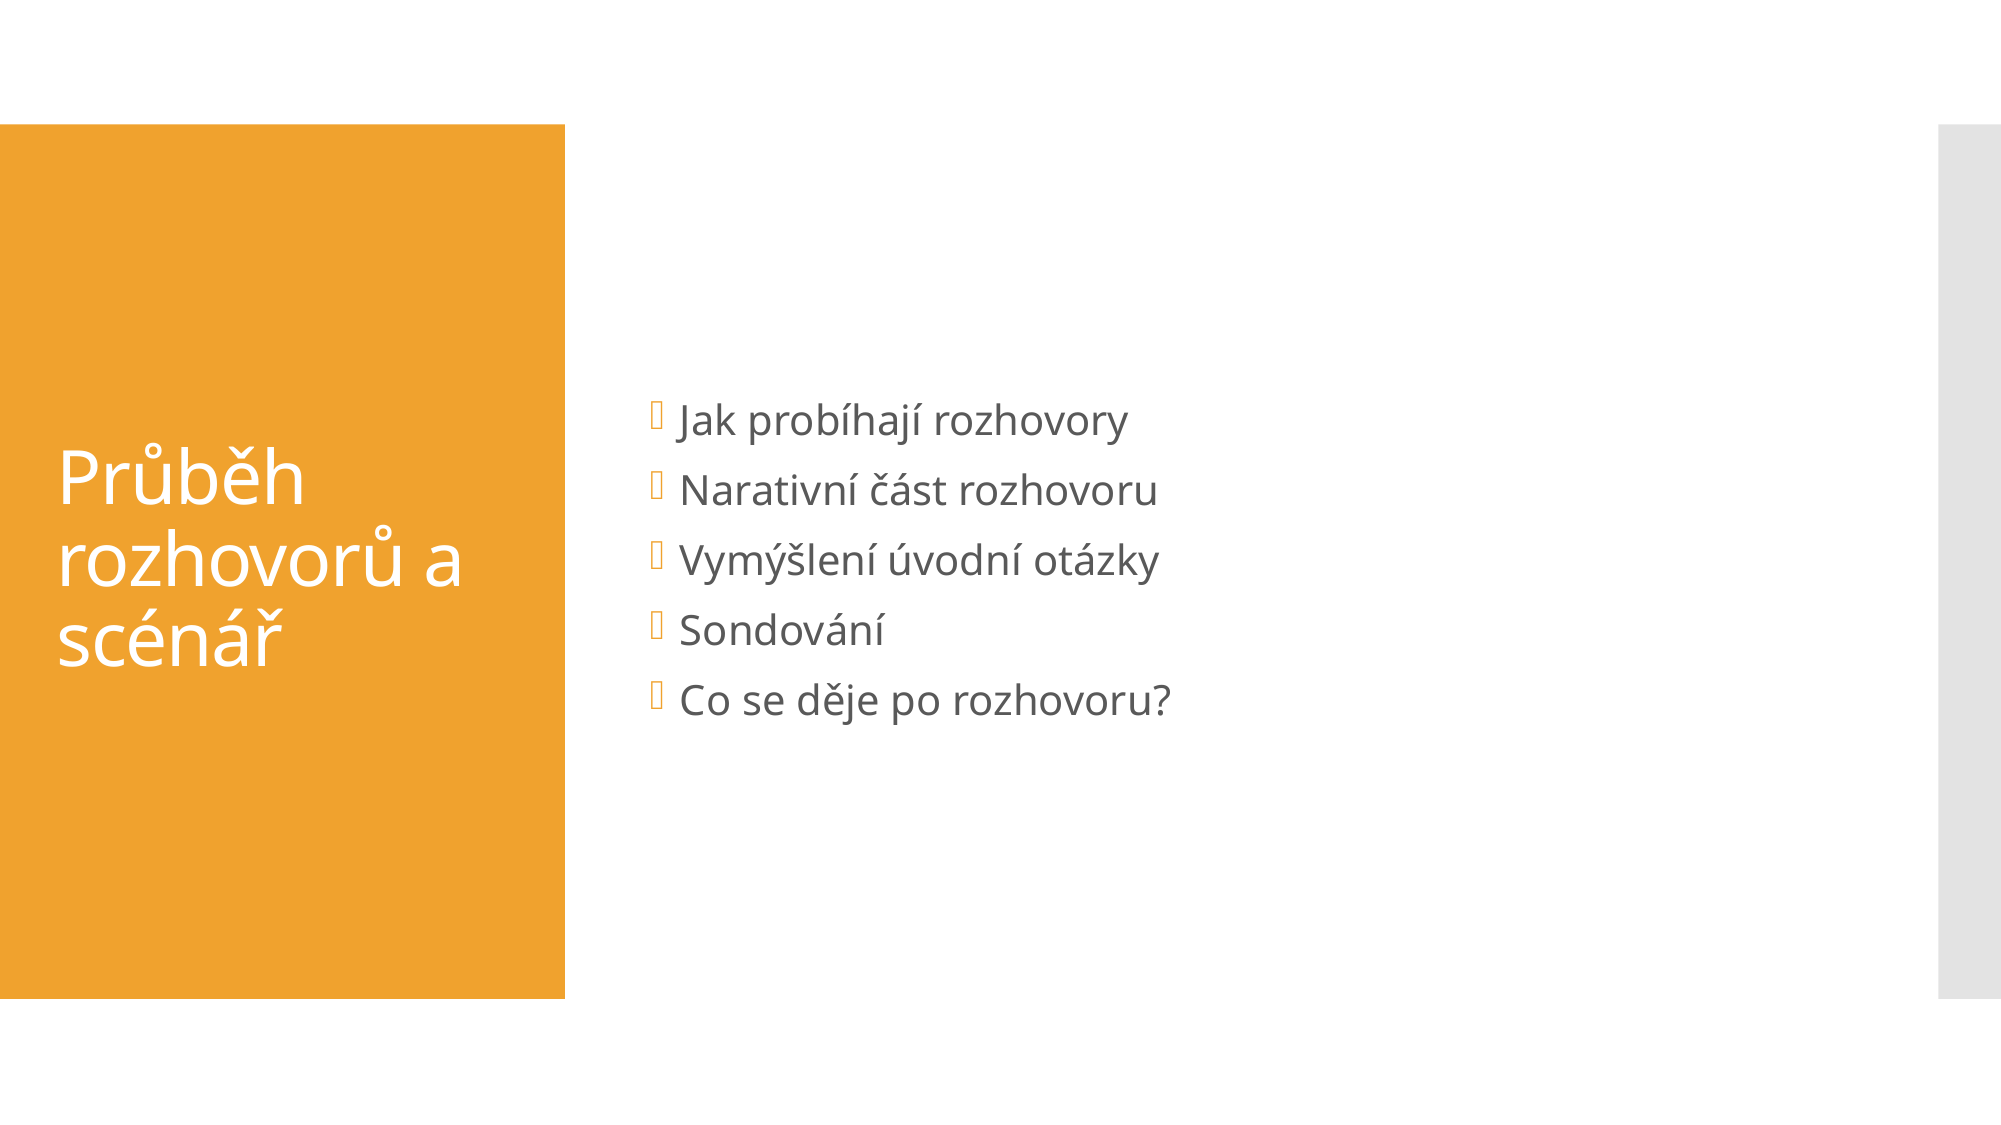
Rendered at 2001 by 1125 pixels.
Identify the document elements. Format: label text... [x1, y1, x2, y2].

title Průběh rozhovorů a scénář [41, 184, 525, 940]
list Jak probíhají rozhovory Narativní část rozhovoru Vymýšlení úvodní otázky Sondování Co se děje po rozhovoru? [634, 141, 1835, 982]
